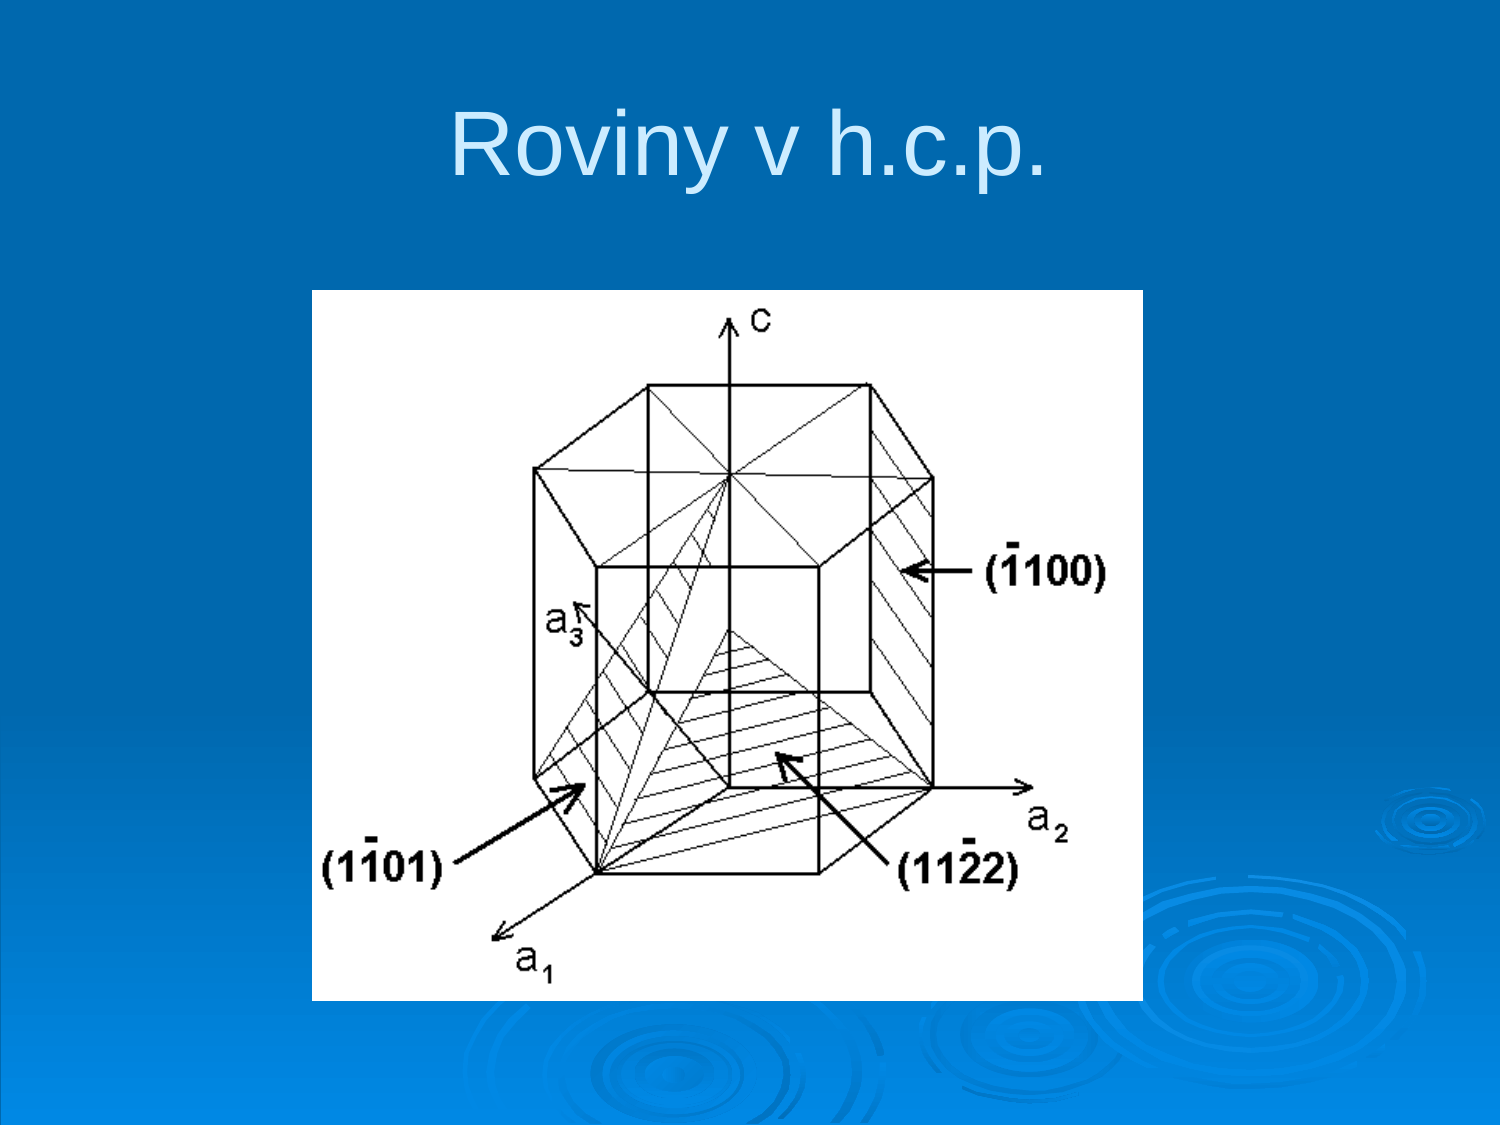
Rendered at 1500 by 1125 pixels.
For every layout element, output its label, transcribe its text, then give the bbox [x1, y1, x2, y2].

picture [312, 290, 1143, 1001]
title Roviny v h.c.p. [74, 45, 1426, 233]
